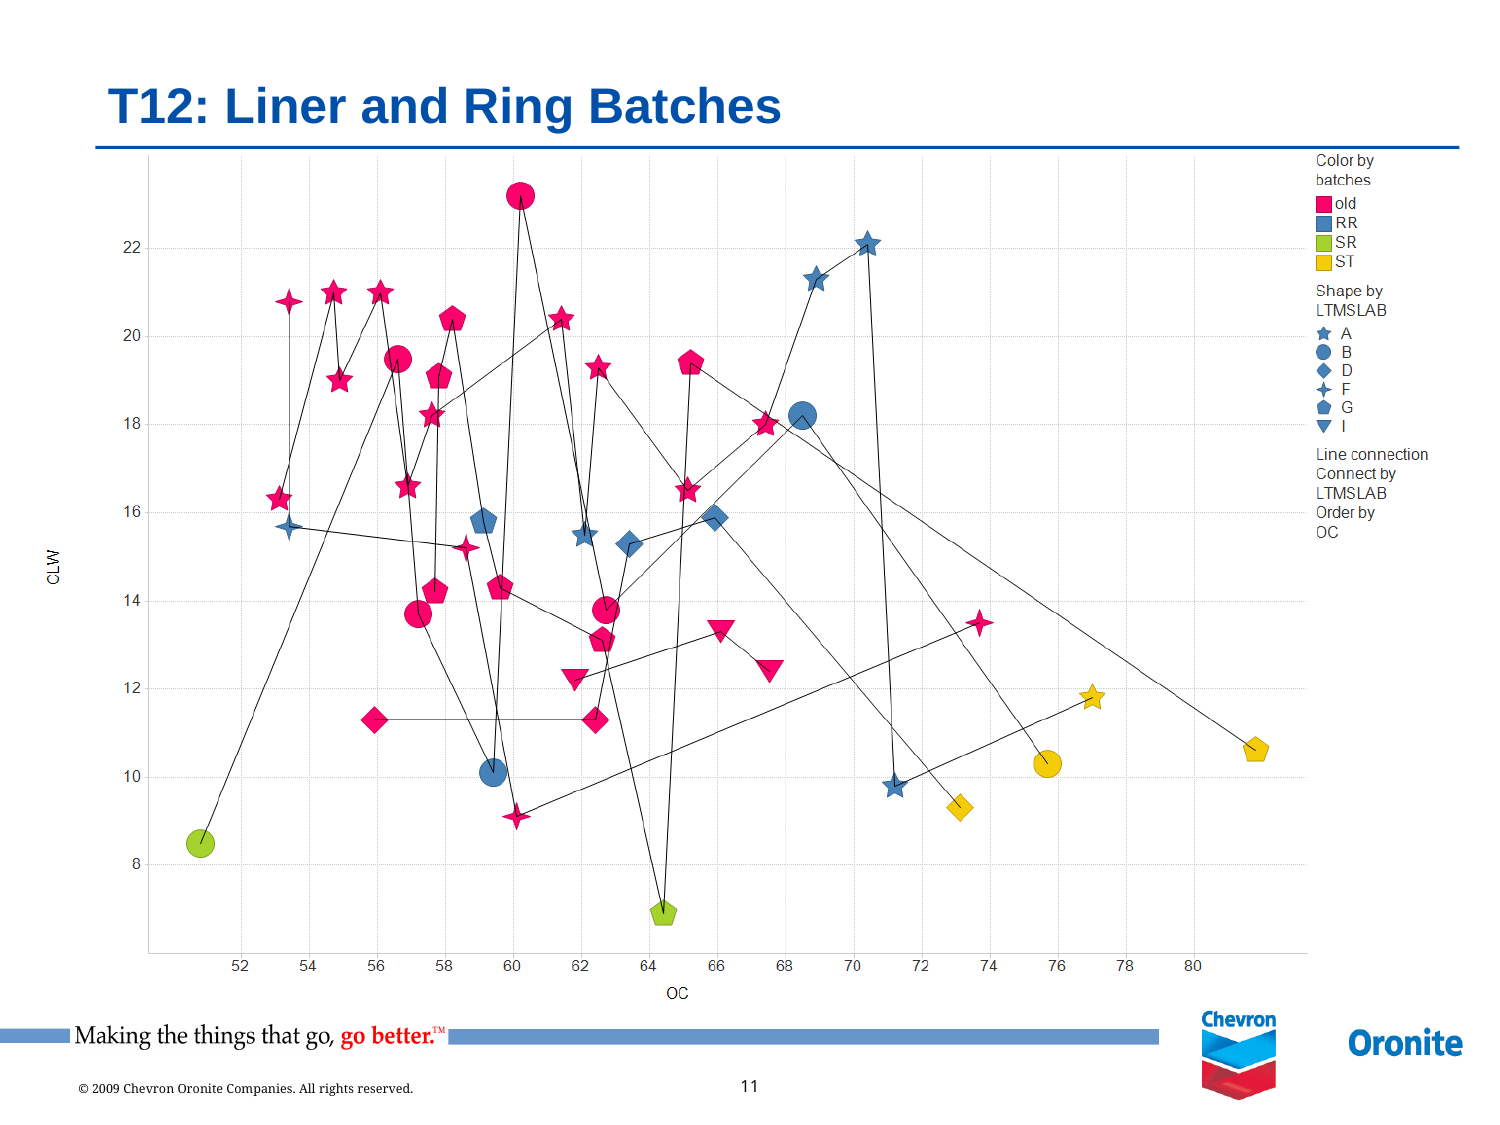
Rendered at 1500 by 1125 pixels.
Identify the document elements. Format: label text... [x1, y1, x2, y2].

title T12: Liner and Ring Batches [91, 99, 1476, 142]
picture [41, 149, 1485, 1106]
picture [75, 1024, 445, 1050]
